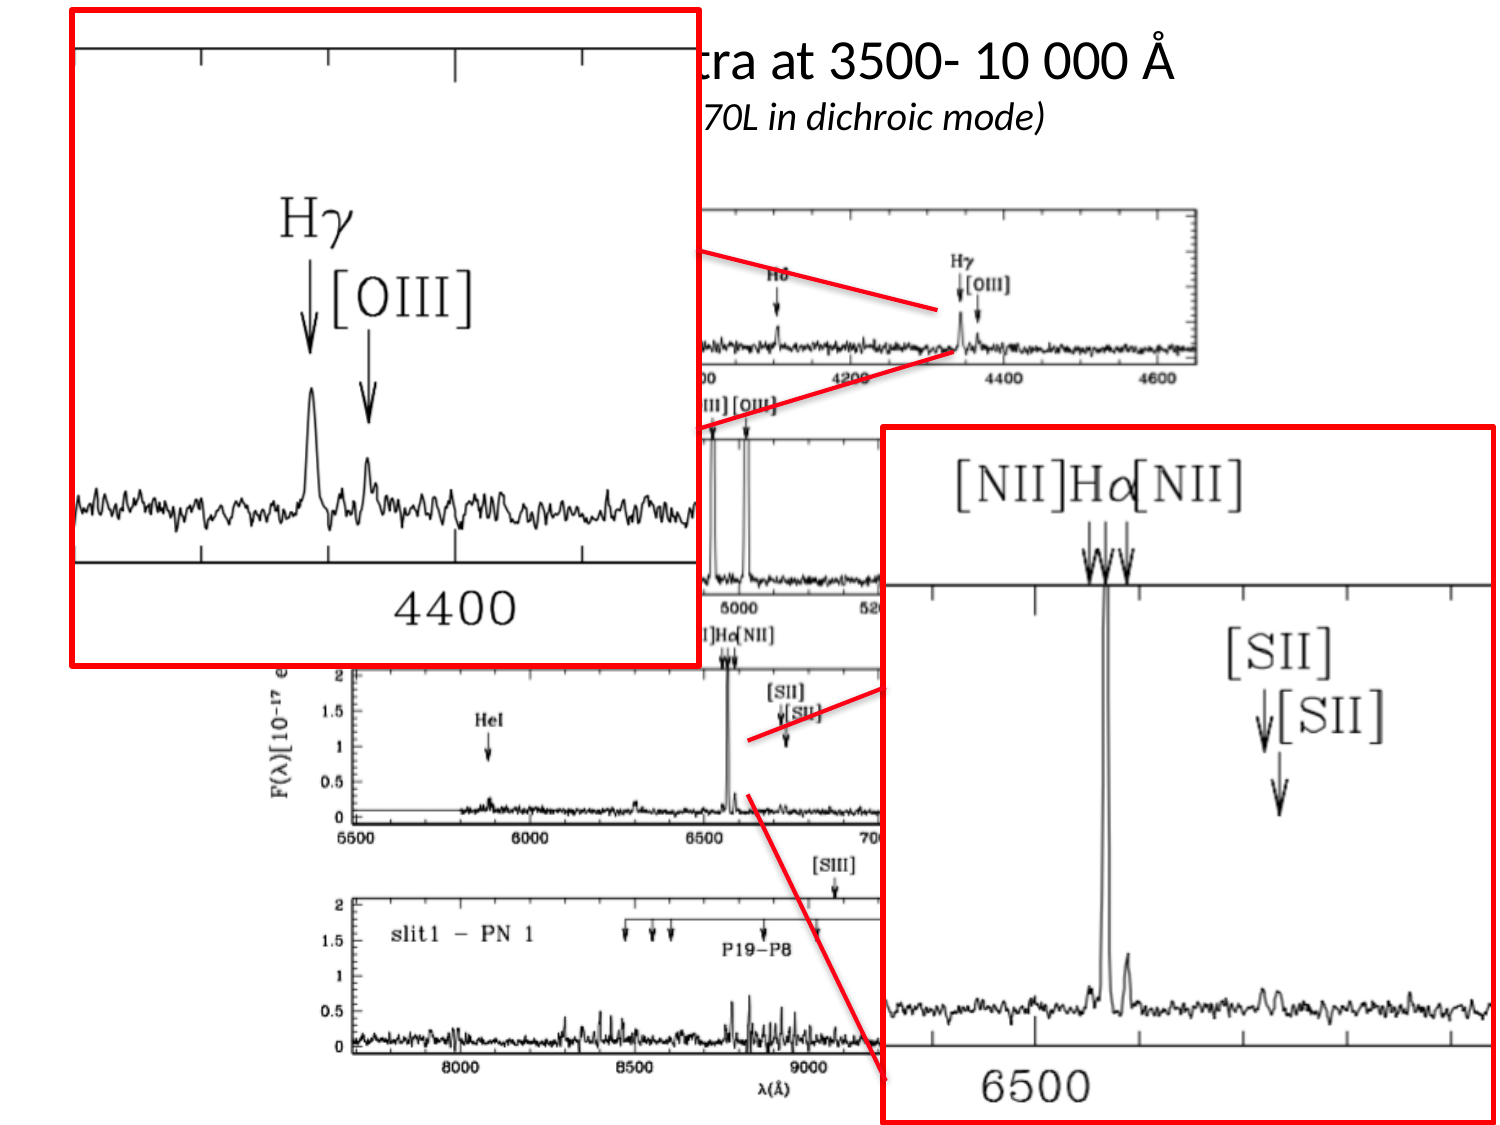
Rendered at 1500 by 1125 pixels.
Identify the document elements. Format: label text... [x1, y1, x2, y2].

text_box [695, 249, 938, 311]
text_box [695, 351, 954, 430]
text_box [747, 686, 887, 741]
picture [74, 13, 1491, 1121]
text_box High S/N spectra at 3500- 10 000 Å (G400L + G670L in dichroic mode) [702, 13, 1475, 148]
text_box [747, 794, 887, 1082]
